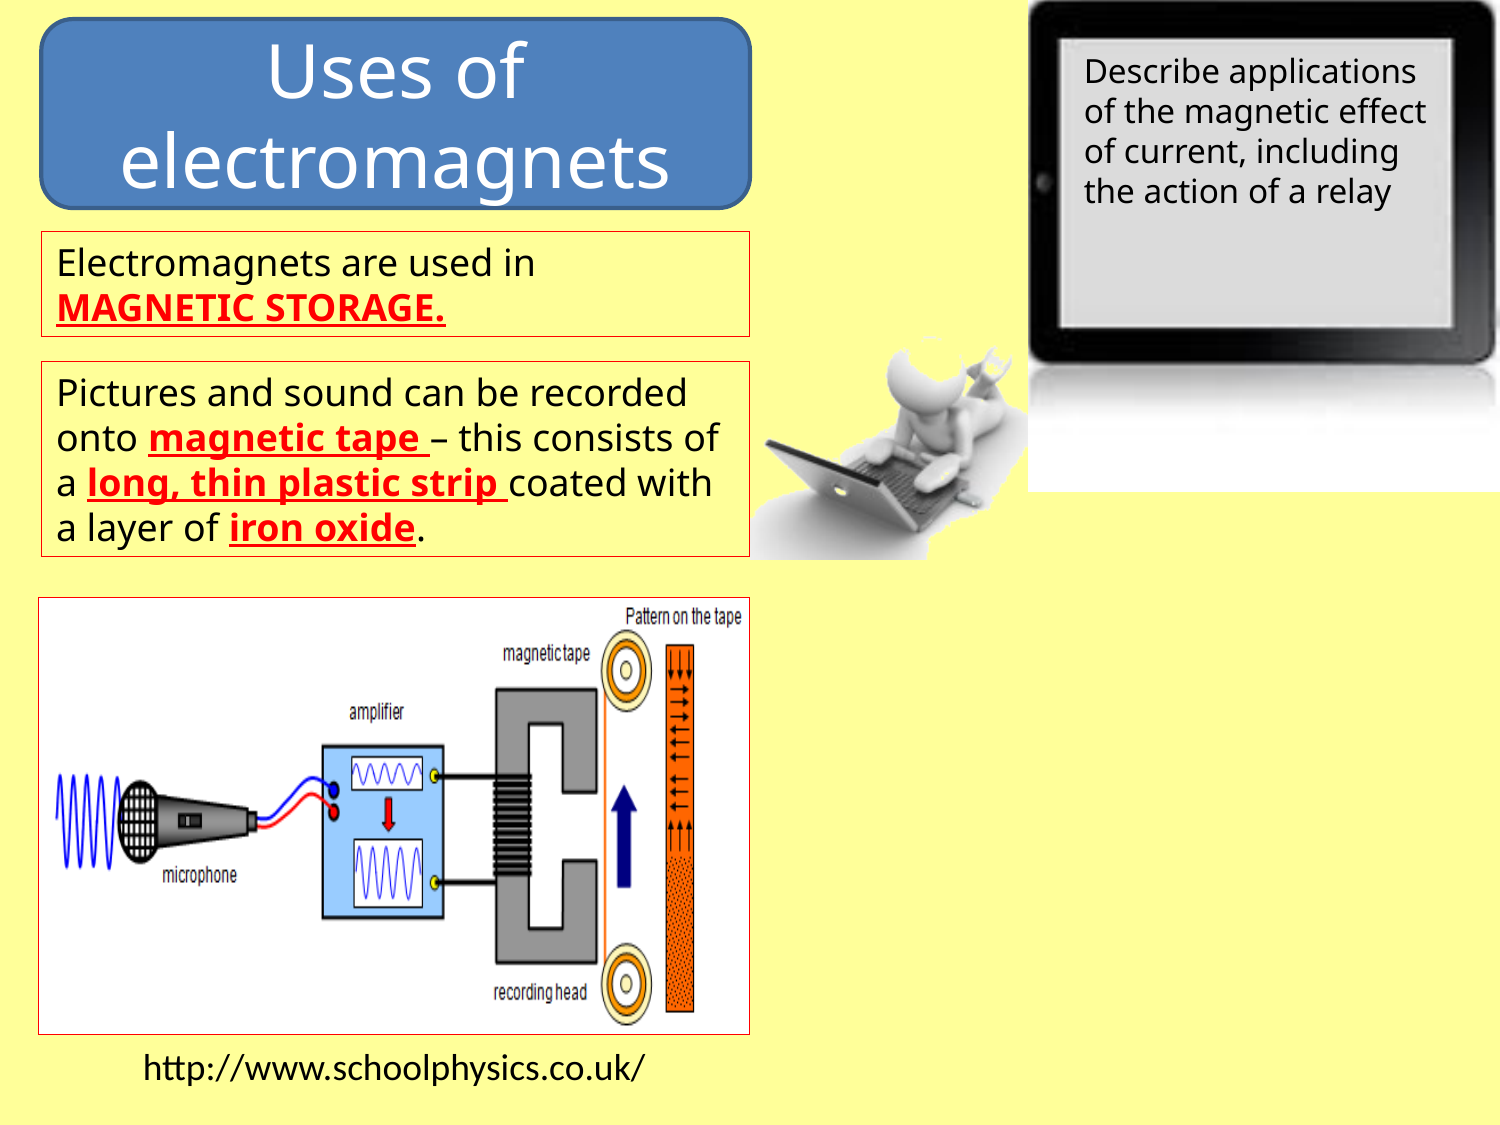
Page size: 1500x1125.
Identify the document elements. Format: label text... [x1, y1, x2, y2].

picture [38, 597, 751, 1036]
text_box Uses of electromagnets [39, 16, 753, 211]
text_box Electromagnets are used in MAGNETIC STORAGE. [41, 231, 750, 337]
text_box Pictures and sound can be recorded onto magnetic tape – this consists of a long, thin plastic strip coated with a layer of iron oxide. [41, 361, 744, 557]
text_box http://www.schoolphysics.co.uk/ [128, 1044, 661, 1096]
picture [749, 0, 1500, 560]
